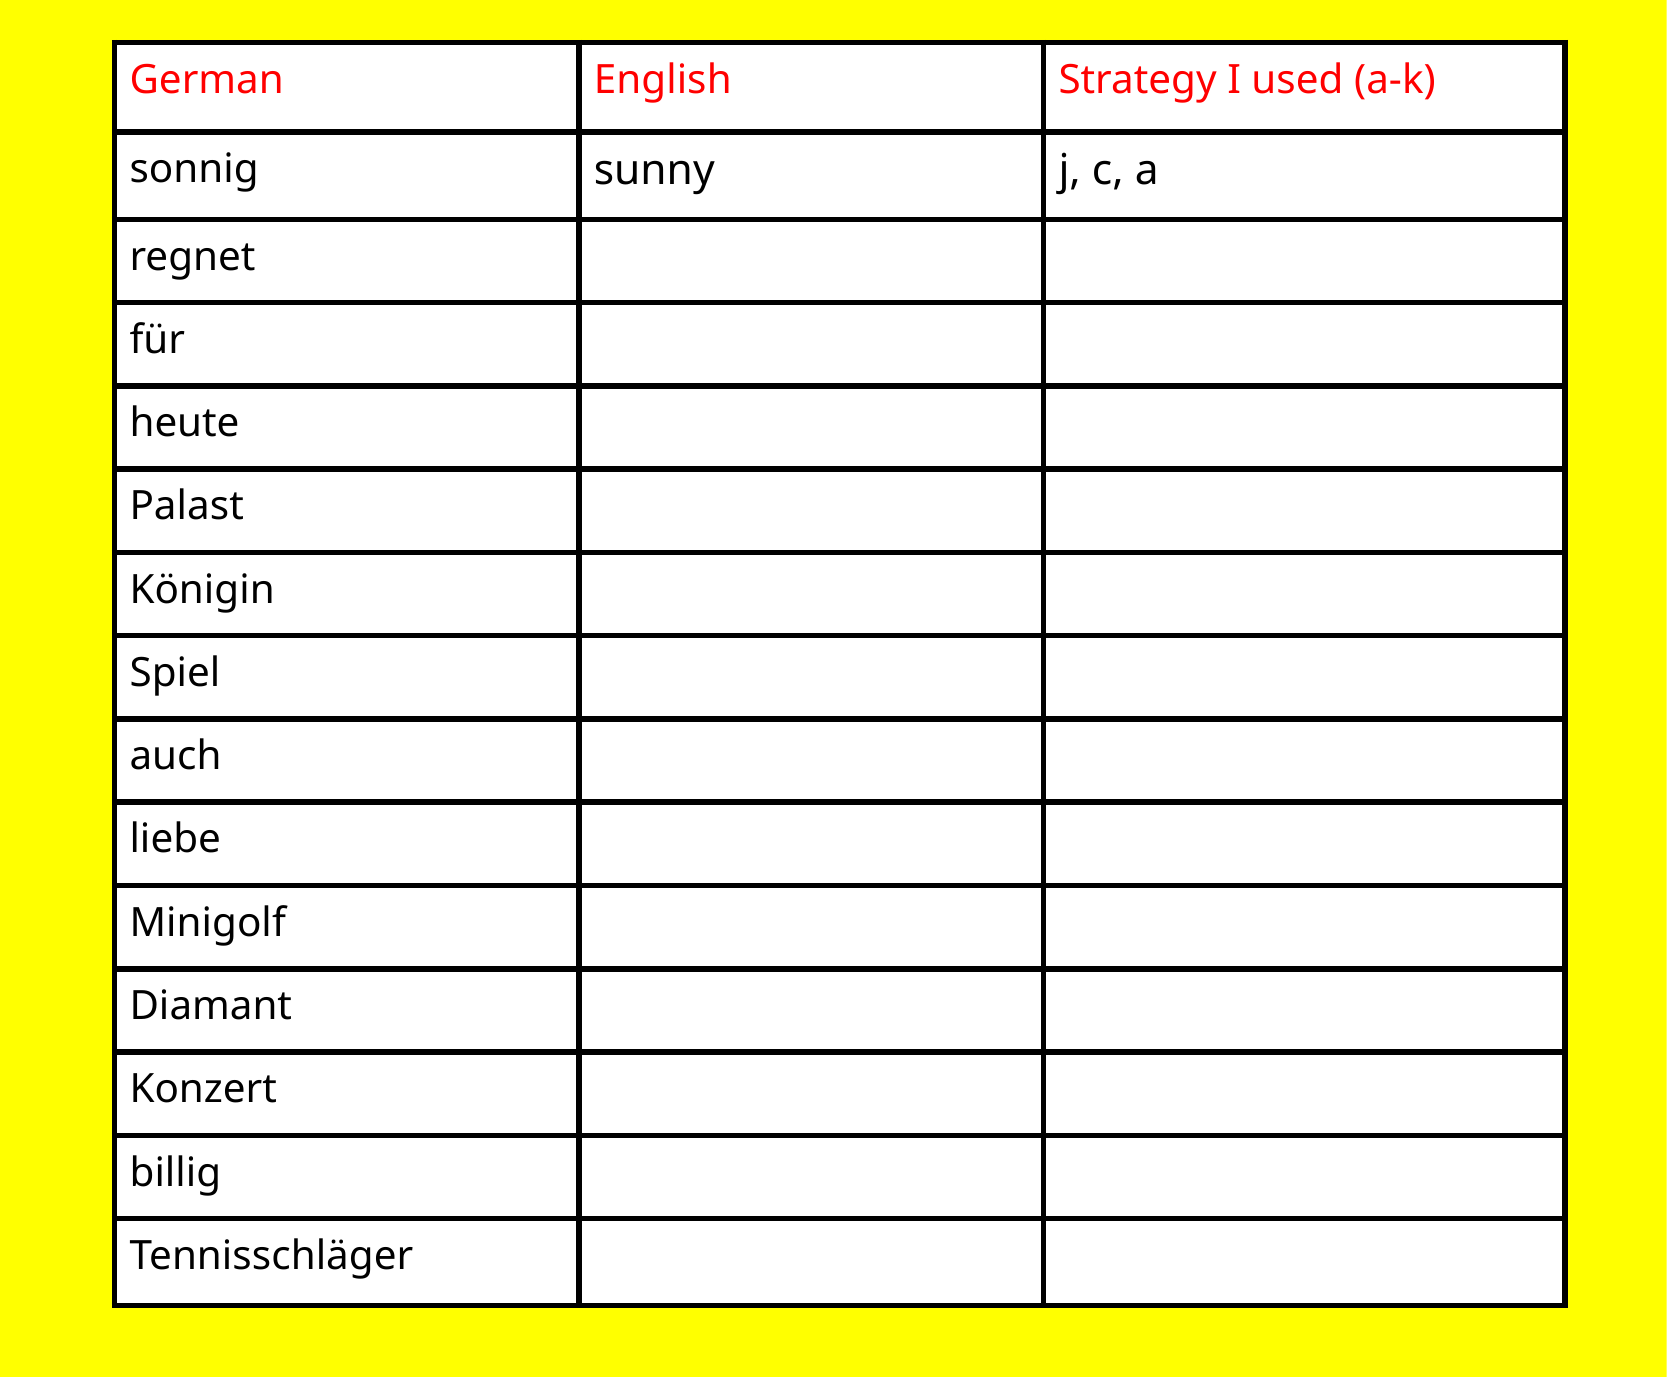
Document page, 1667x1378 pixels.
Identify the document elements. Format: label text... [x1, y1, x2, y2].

table_cell [1046, 1138, 1562, 1216]
table_cell [1046, 389, 1562, 466]
table_cell regnet [117, 222, 576, 300]
table_cell [582, 638, 1041, 716]
table_cell [582, 305, 1041, 383]
table_header English [582, 45, 1041, 129]
table_cell auch [117, 722, 576, 799]
table_cell billig [117, 1138, 576, 1216]
table_cell [1046, 472, 1562, 550]
table_cell [582, 389, 1041, 466]
table_cell [582, 1138, 1041, 1216]
table_cell [1046, 1055, 1562, 1133]
table_cell [1046, 555, 1562, 633]
table_cell Tennisschläger [117, 1221, 576, 1303]
table_cell [582, 972, 1041, 1049]
table_cell [1046, 638, 1562, 716]
table_cell sonnig [117, 135, 576, 217]
table_cell [582, 555, 1041, 633]
table_cell [582, 222, 1041, 300]
table_cell sunny [582, 135, 1041, 217]
table_cell [1046, 972, 1562, 1049]
table_cell [1046, 722, 1562, 799]
table_header German [117, 45, 576, 129]
table_header Strategy I used (a-k) [1046, 45, 1562, 129]
table_cell [582, 1221, 1041, 1303]
table_cell [1046, 805, 1562, 883]
table_cell Königin [117, 555, 576, 633]
table_cell heute [117, 389, 576, 466]
table_cell [1046, 1221, 1562, 1303]
table_cell [582, 805, 1041, 883]
table_cell [1046, 305, 1562, 383]
table_cell [582, 722, 1041, 799]
table_cell [1046, 888, 1562, 966]
table_cell Minigolf [117, 888, 576, 966]
table_cell [582, 1055, 1041, 1133]
table_cell Diamant [117, 972, 576, 1049]
table_cell Palast [117, 472, 576, 550]
table_cell Konzert [117, 1055, 576, 1133]
table_cell liebe [117, 805, 576, 883]
table_cell für [117, 305, 576, 383]
table_cell [1046, 222, 1562, 300]
table_cell Spiel [117, 638, 576, 716]
table_cell j, c, a [1046, 135, 1562, 217]
table_cell [582, 472, 1041, 550]
table_cell [582, 888, 1041, 966]
